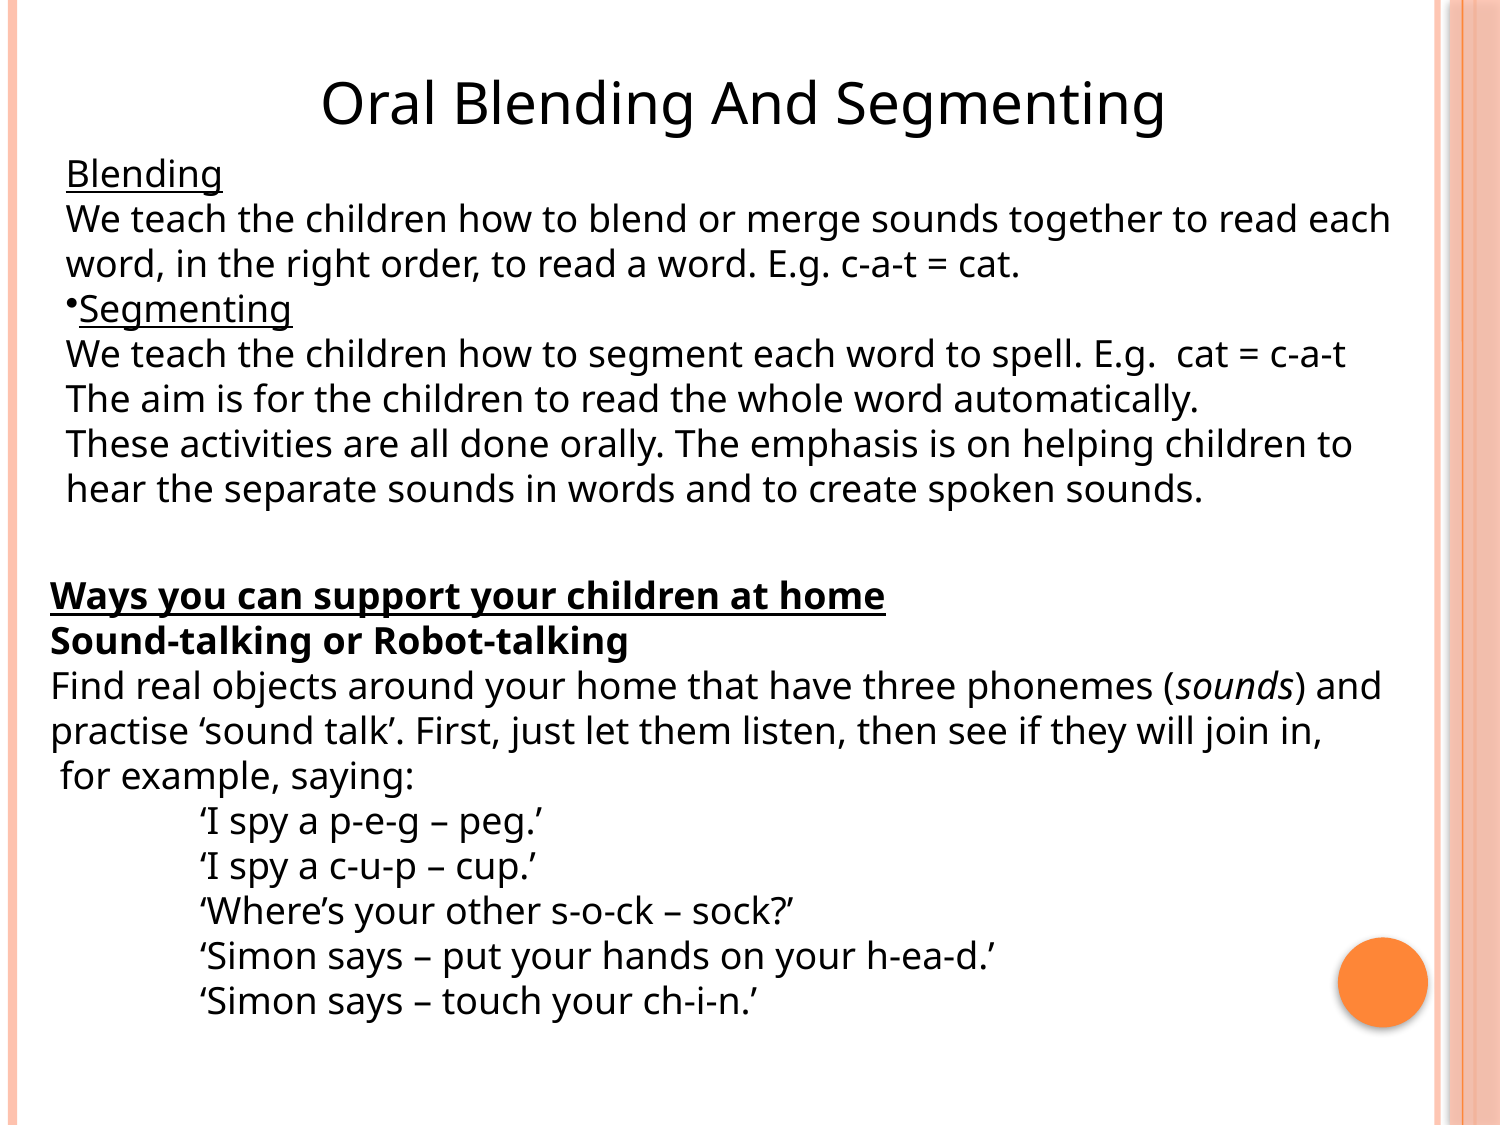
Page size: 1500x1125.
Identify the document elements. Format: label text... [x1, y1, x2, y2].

text_box Ways you can support your children at home Sound-talking or Robot-talking Find real objects around your home that have three phonemes (sounds) and practise ‘sound talk’. First, just let them listen, then see if they will join in, for example, saying: ‘I spy a p-e-g – peg.’ ‘I spy a c-u-p – cup.’ ‘Where’s your other s-o-ck – sock?’ ‘Simon says – put your hands on your h-ea-d.’ ‘Simon says – touch your ch-i-n.’ [35, 530, 1405, 1070]
text_box [697, 172, 803, 258]
text_box Blending We teach the children how to blend or merge sounds together to read each word, in the right order, to read a word. E.g. c-a-t = cat. Segmenting We teach the children how to segment each word to spell. E.g. cat = c-a-t The aim is for the children to read the whole word automatically. These activities are all done orally. The emphasis is on helping children to hear the separate sounds in words and to create spoken sounds. [50, 142, 1408, 563]
text_box Oral Blending And Segmenting [199, 58, 1289, 144]
